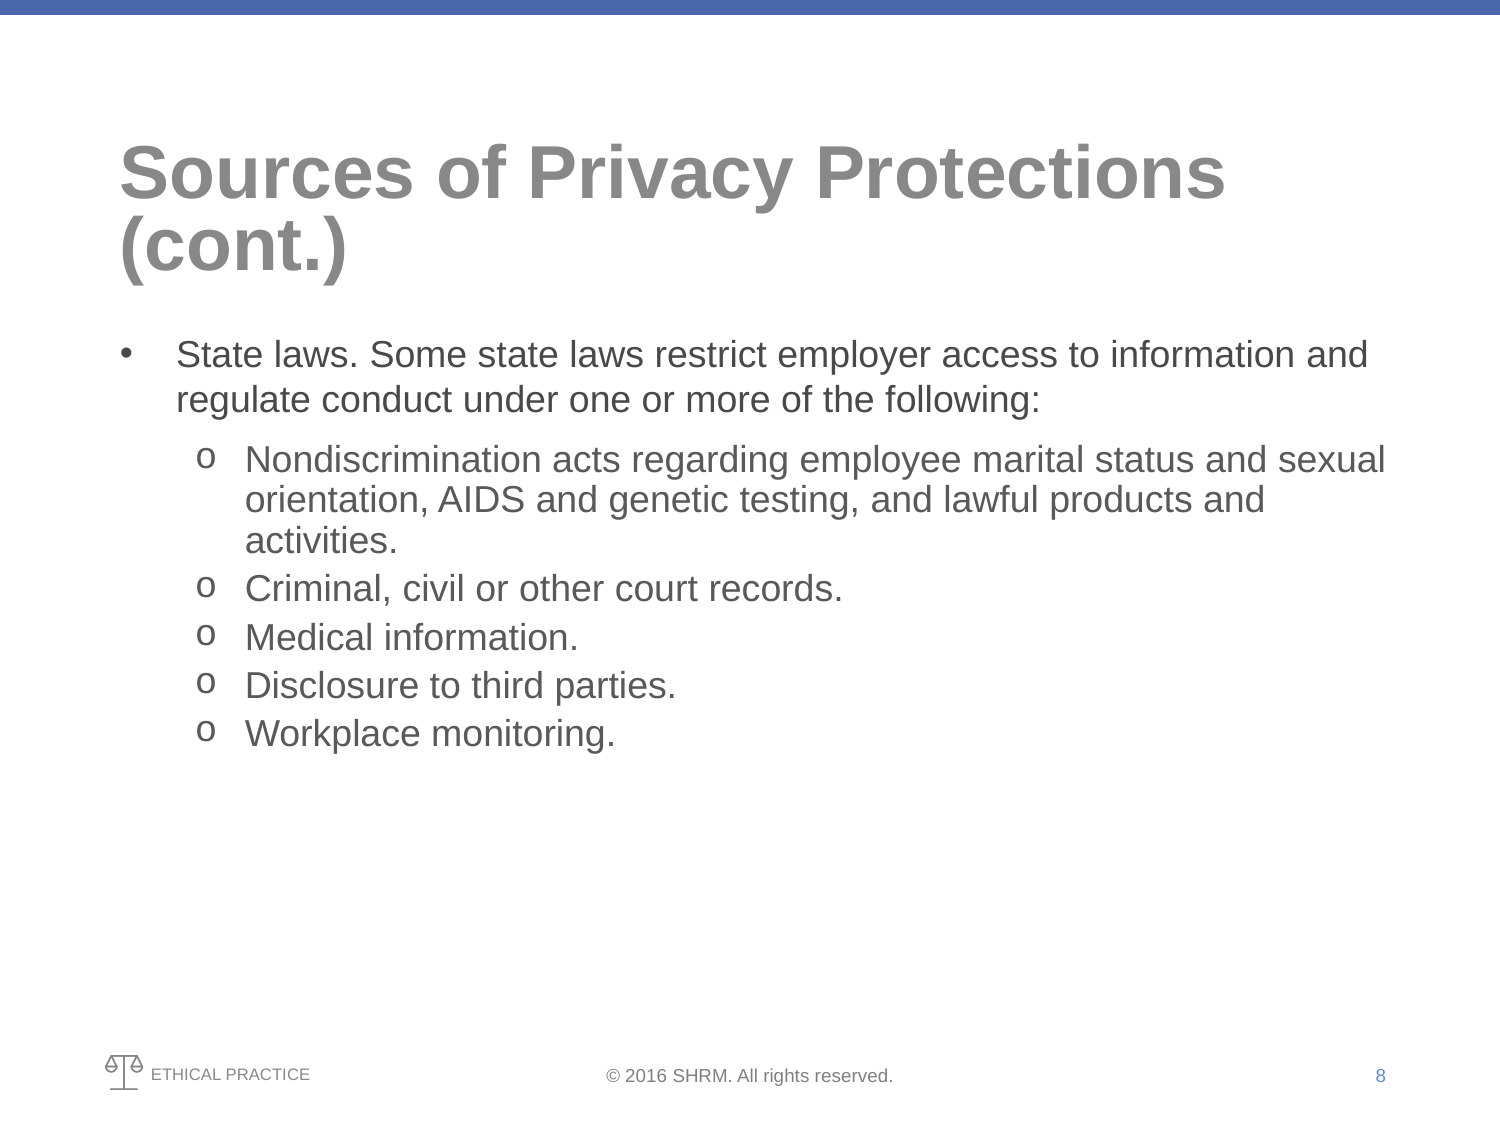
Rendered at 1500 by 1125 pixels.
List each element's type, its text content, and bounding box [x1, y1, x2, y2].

list State laws. Some state laws restrict employer access to information and regulate conduct under one or more of the following: Nondiscrimination acts regarding employee marital status and sexual orientation, AIDS and genetic testing, and lawful products and activities. Criminal, civil or other court records. Medical information. Disclosure to third parties. Workplace monitoring. [105, 322, 1403, 998]
picture [105, 1055, 143, 1090]
slide_number 8 [1206, 1056, 1402, 1095]
title Sources of Privacy Protections (cont.) [105, 104, 1403, 293]
